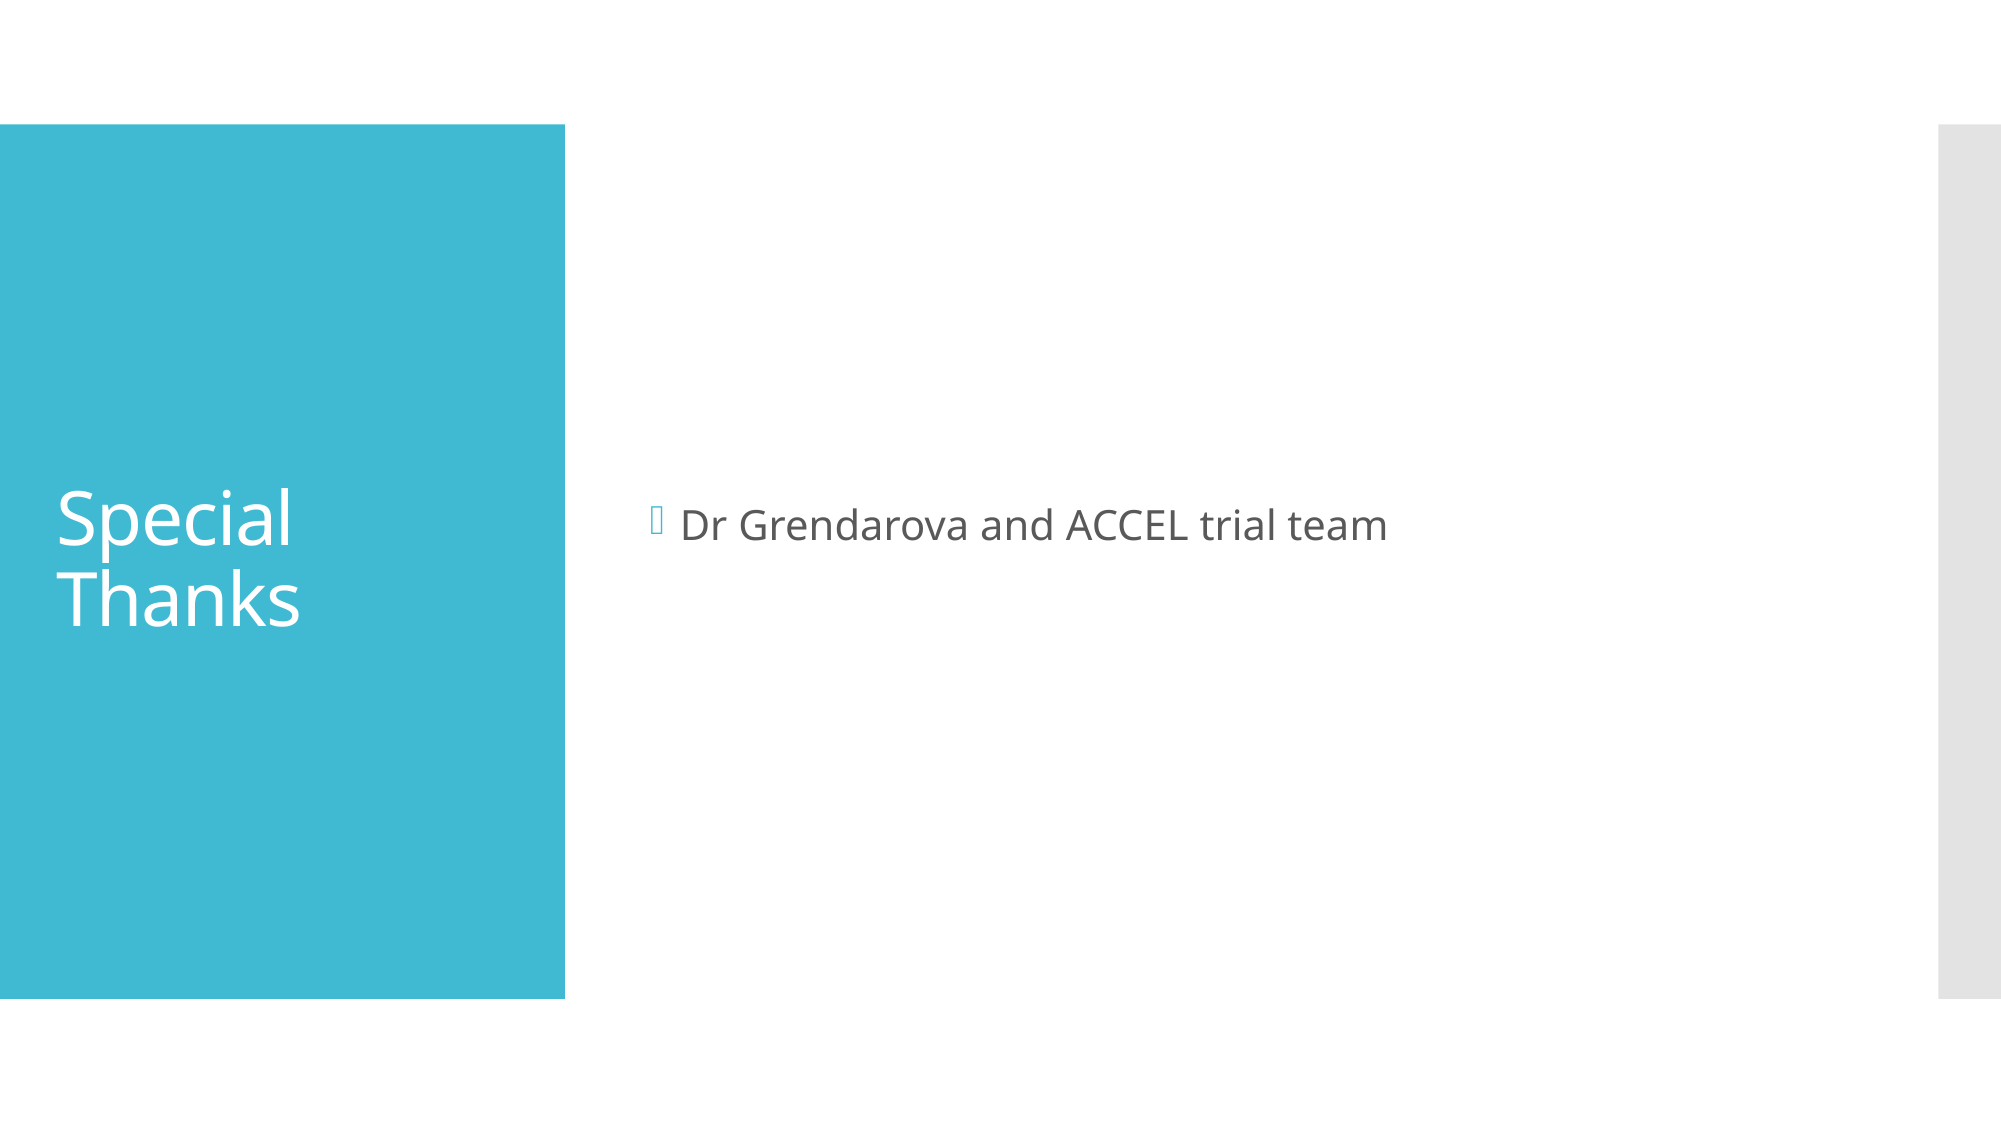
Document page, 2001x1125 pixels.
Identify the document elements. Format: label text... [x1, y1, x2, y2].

list Dr Grendarova and ACCEL trial team [634, 141, 1835, 982]
title Special Thanks [41, 184, 525, 940]
